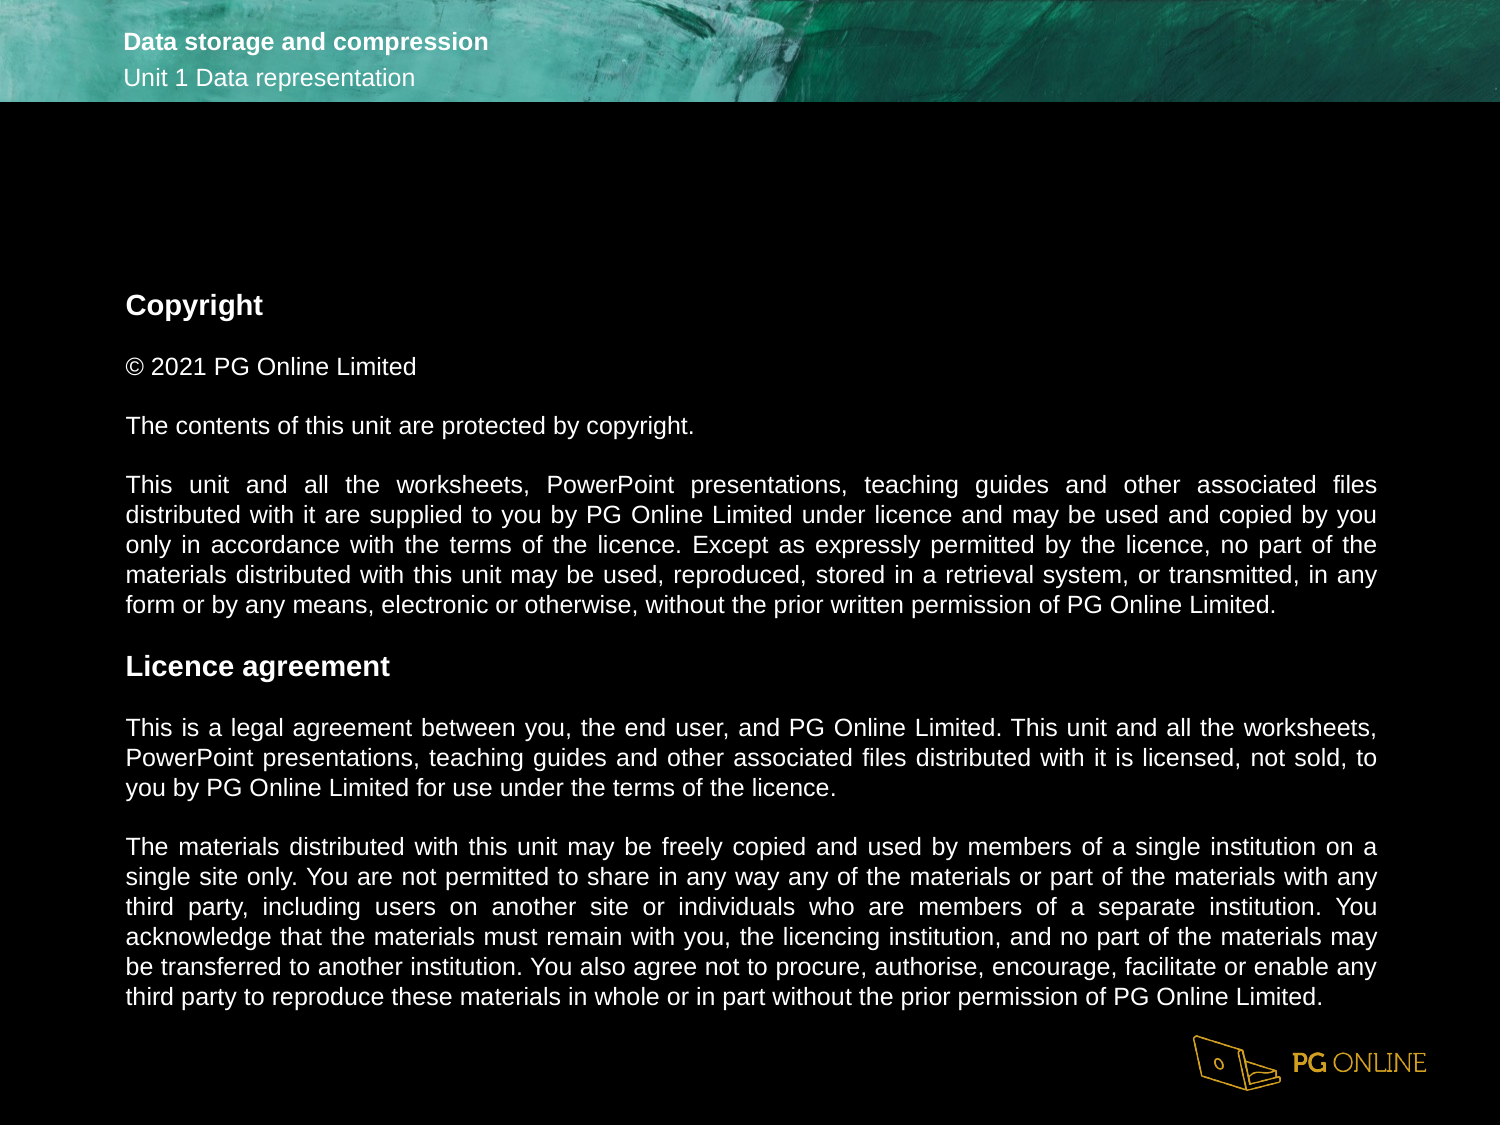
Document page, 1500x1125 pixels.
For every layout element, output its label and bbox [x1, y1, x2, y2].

picture [0, 0, 1500, 102]
picture [1192, 1035, 1427, 1091]
